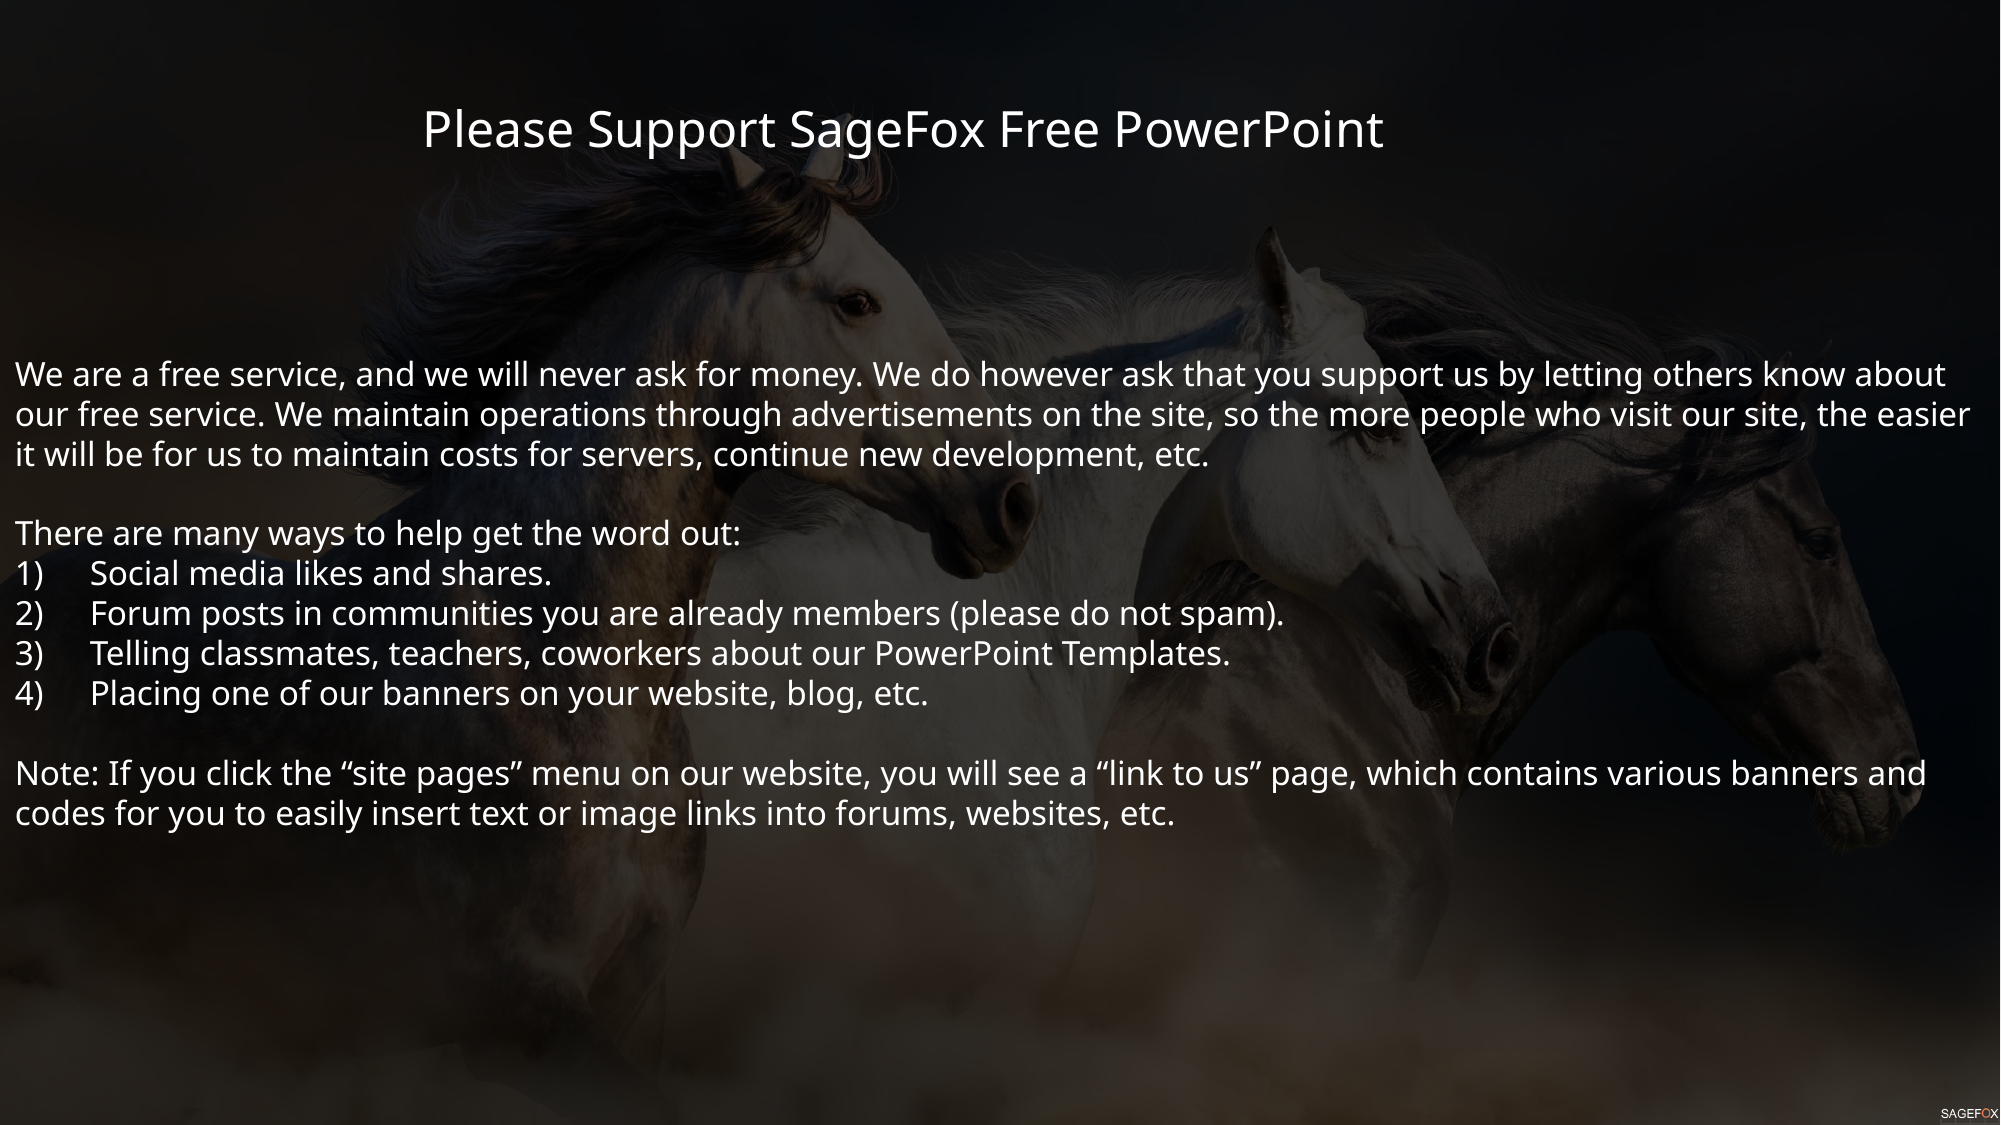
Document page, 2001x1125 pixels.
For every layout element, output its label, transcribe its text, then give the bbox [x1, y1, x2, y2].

text_box We are a free service, and we will never ask for money. We do however ask that you support us by letting others know about our free service. We maintain operations through advertisements on the site, so the more people who visit our site, the easier it will be for us to maintain costs for servers, continue new development, etc. There are many ways to help get the word out: Social media likes and shares. Forum posts in communities you are already members (please do not spam). Telling classmates, teachers, coworkers about our PowerPoint Templates. Placing one of our banners on your website, blog, etc. Note: If you click the “site pages” menu on our website, you will see a “link to us” page, which contains various banners and codes for you to easily insert text or image links into forums, websites, etc. [0, 0, 2000, 1125]
title Please Support SageFox Free PowerPoint [363, 72, 1444, 190]
